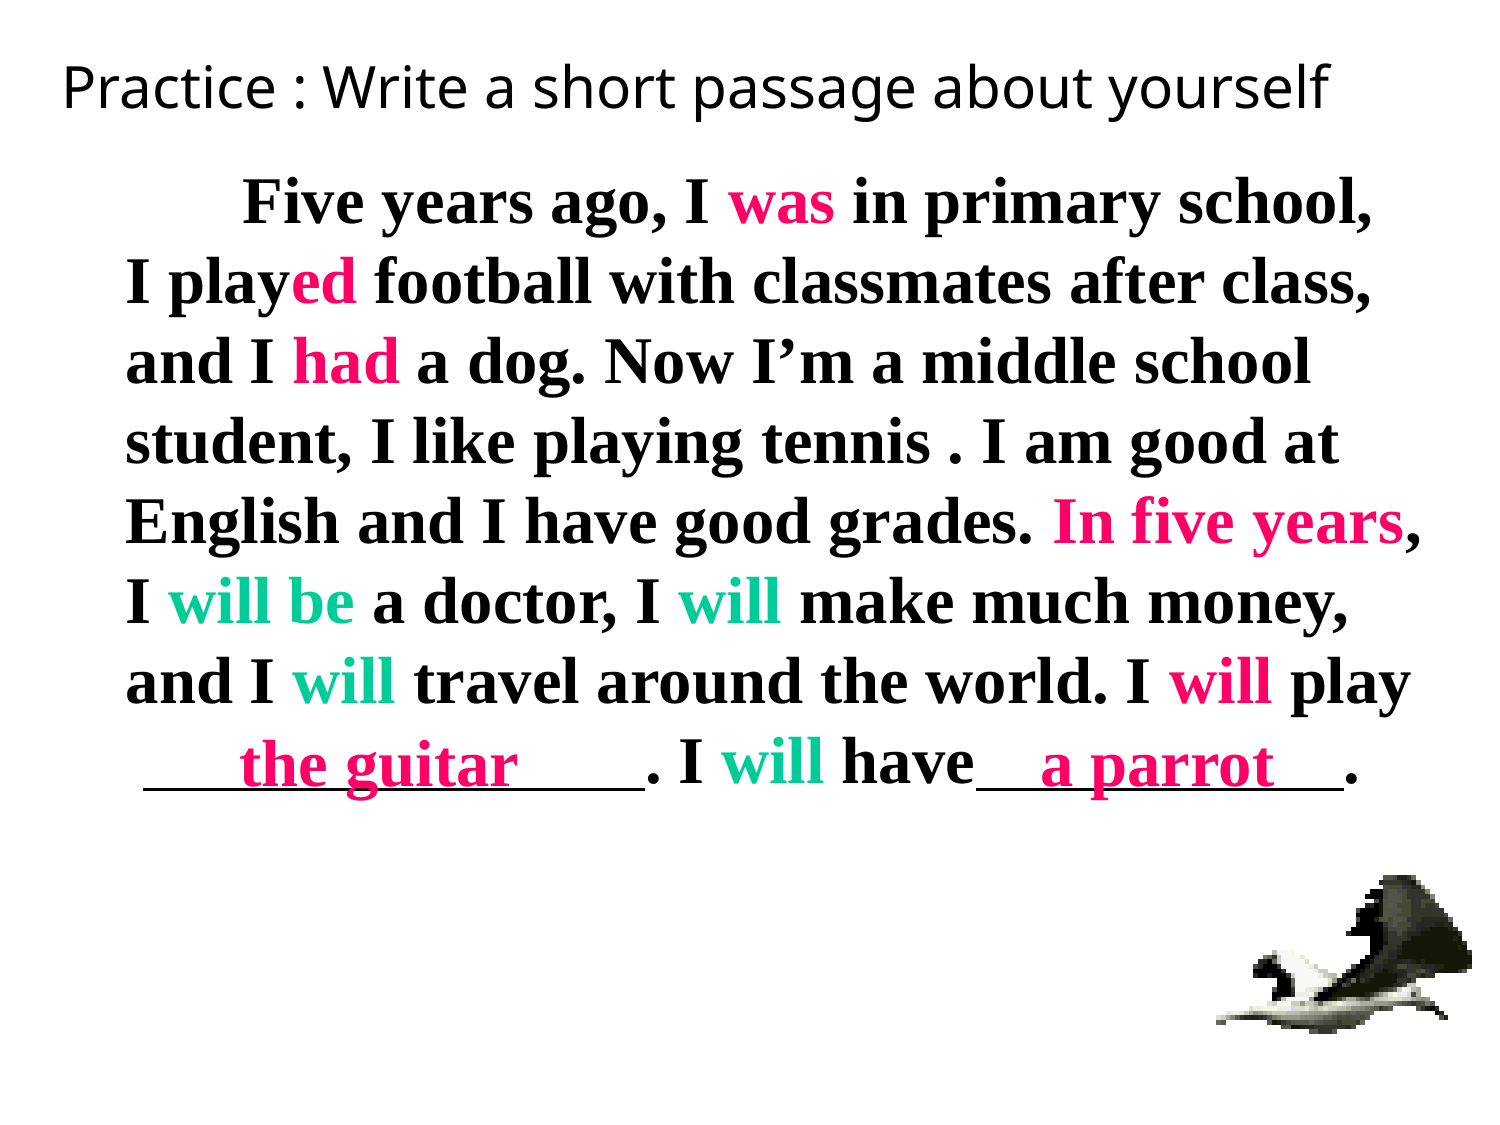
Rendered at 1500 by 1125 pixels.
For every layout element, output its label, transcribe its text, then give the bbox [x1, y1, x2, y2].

text_box Five years ago, I was in primary school, I played football with classmates after class, and I had a dog. Now I’m a middle school student, I like playing tennis . I am good at English and I have good grades. In five years, I will be a doctor, I will make much money, and I will travel around the world. I will play . I will have . [111, 149, 1437, 805]
text_box a parrot [1025, 712, 1290, 808]
picture [1174, 862, 1500, 1125]
text_box Practice : Write a short passage about yourself [46, 42, 1345, 128]
text_box the guitar [224, 712, 535, 808]
